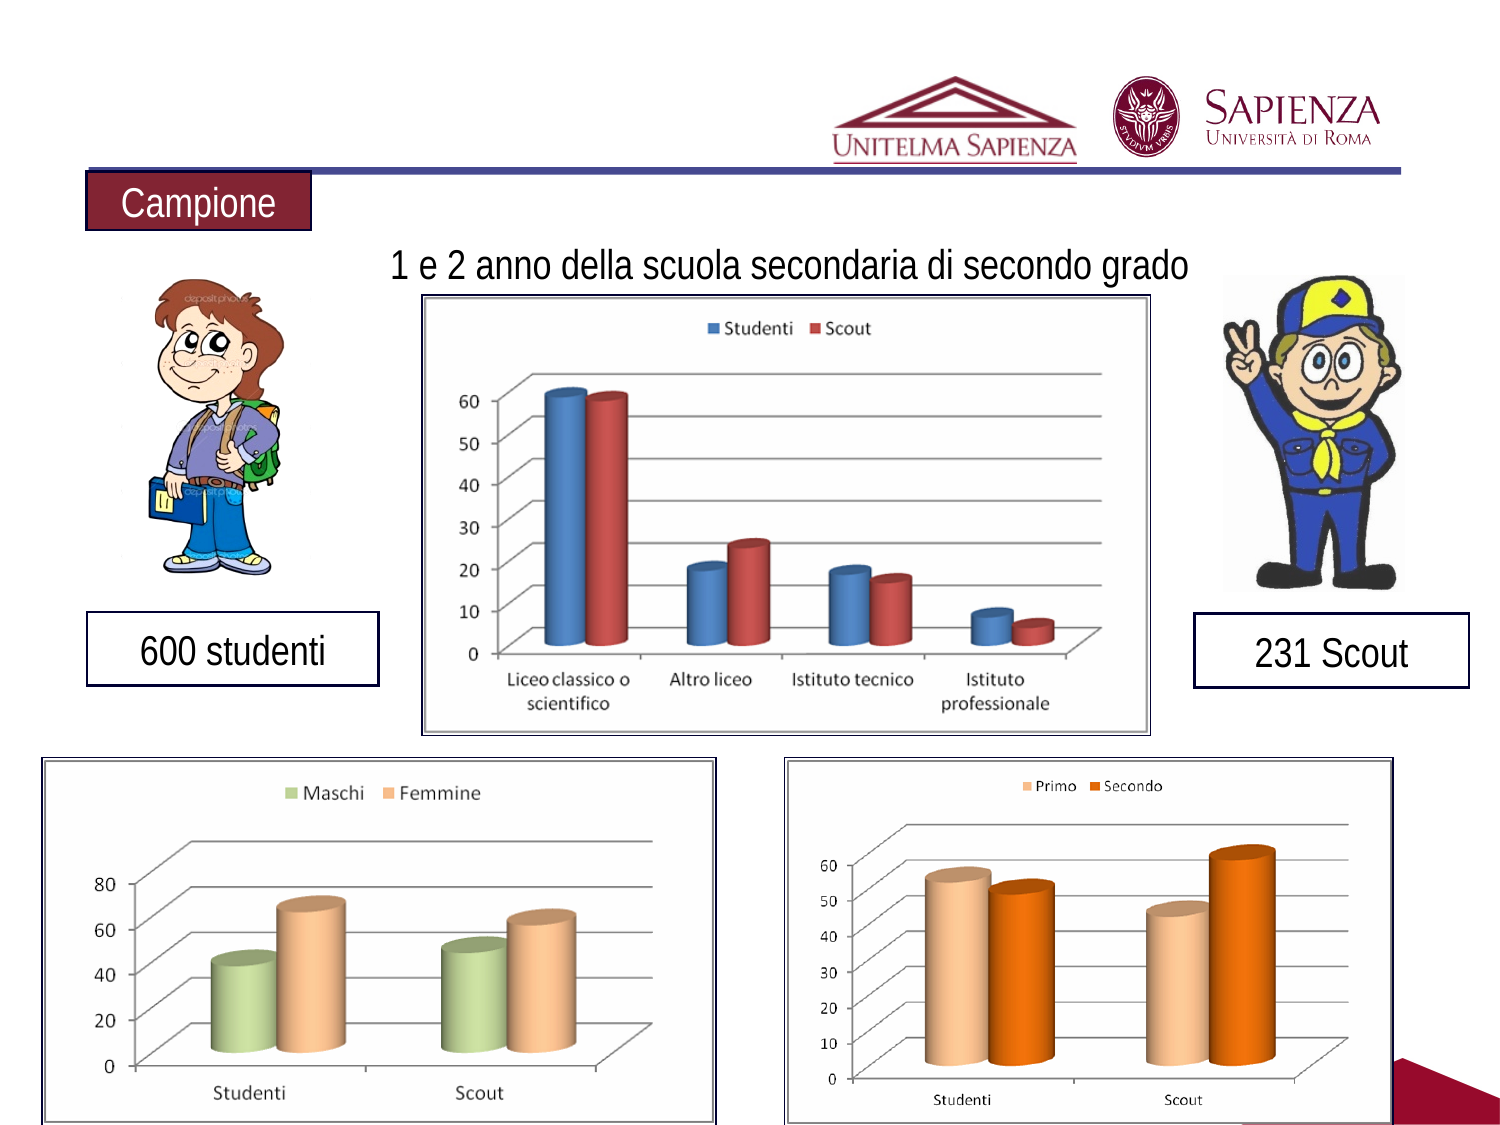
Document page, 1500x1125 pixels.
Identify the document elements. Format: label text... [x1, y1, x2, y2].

picture [42, 758, 716, 1125]
picture [785, 758, 1393, 1125]
picture [120, 262, 312, 593]
picture [1394, 1058, 1500, 1125]
title Campione [86, 171, 311, 231]
picture [422, 295, 1151, 736]
text_box 231 Scout [1192, 612, 1471, 689]
picture [1104, 66, 1414, 164]
picture [832, 76, 1077, 164]
text_box 600 studenti [85, 610, 380, 688]
picture [1223, 274, 1406, 593]
text_box 1 e 2 anno della scuola secondaria di secondo grado [360, 230, 1220, 295]
